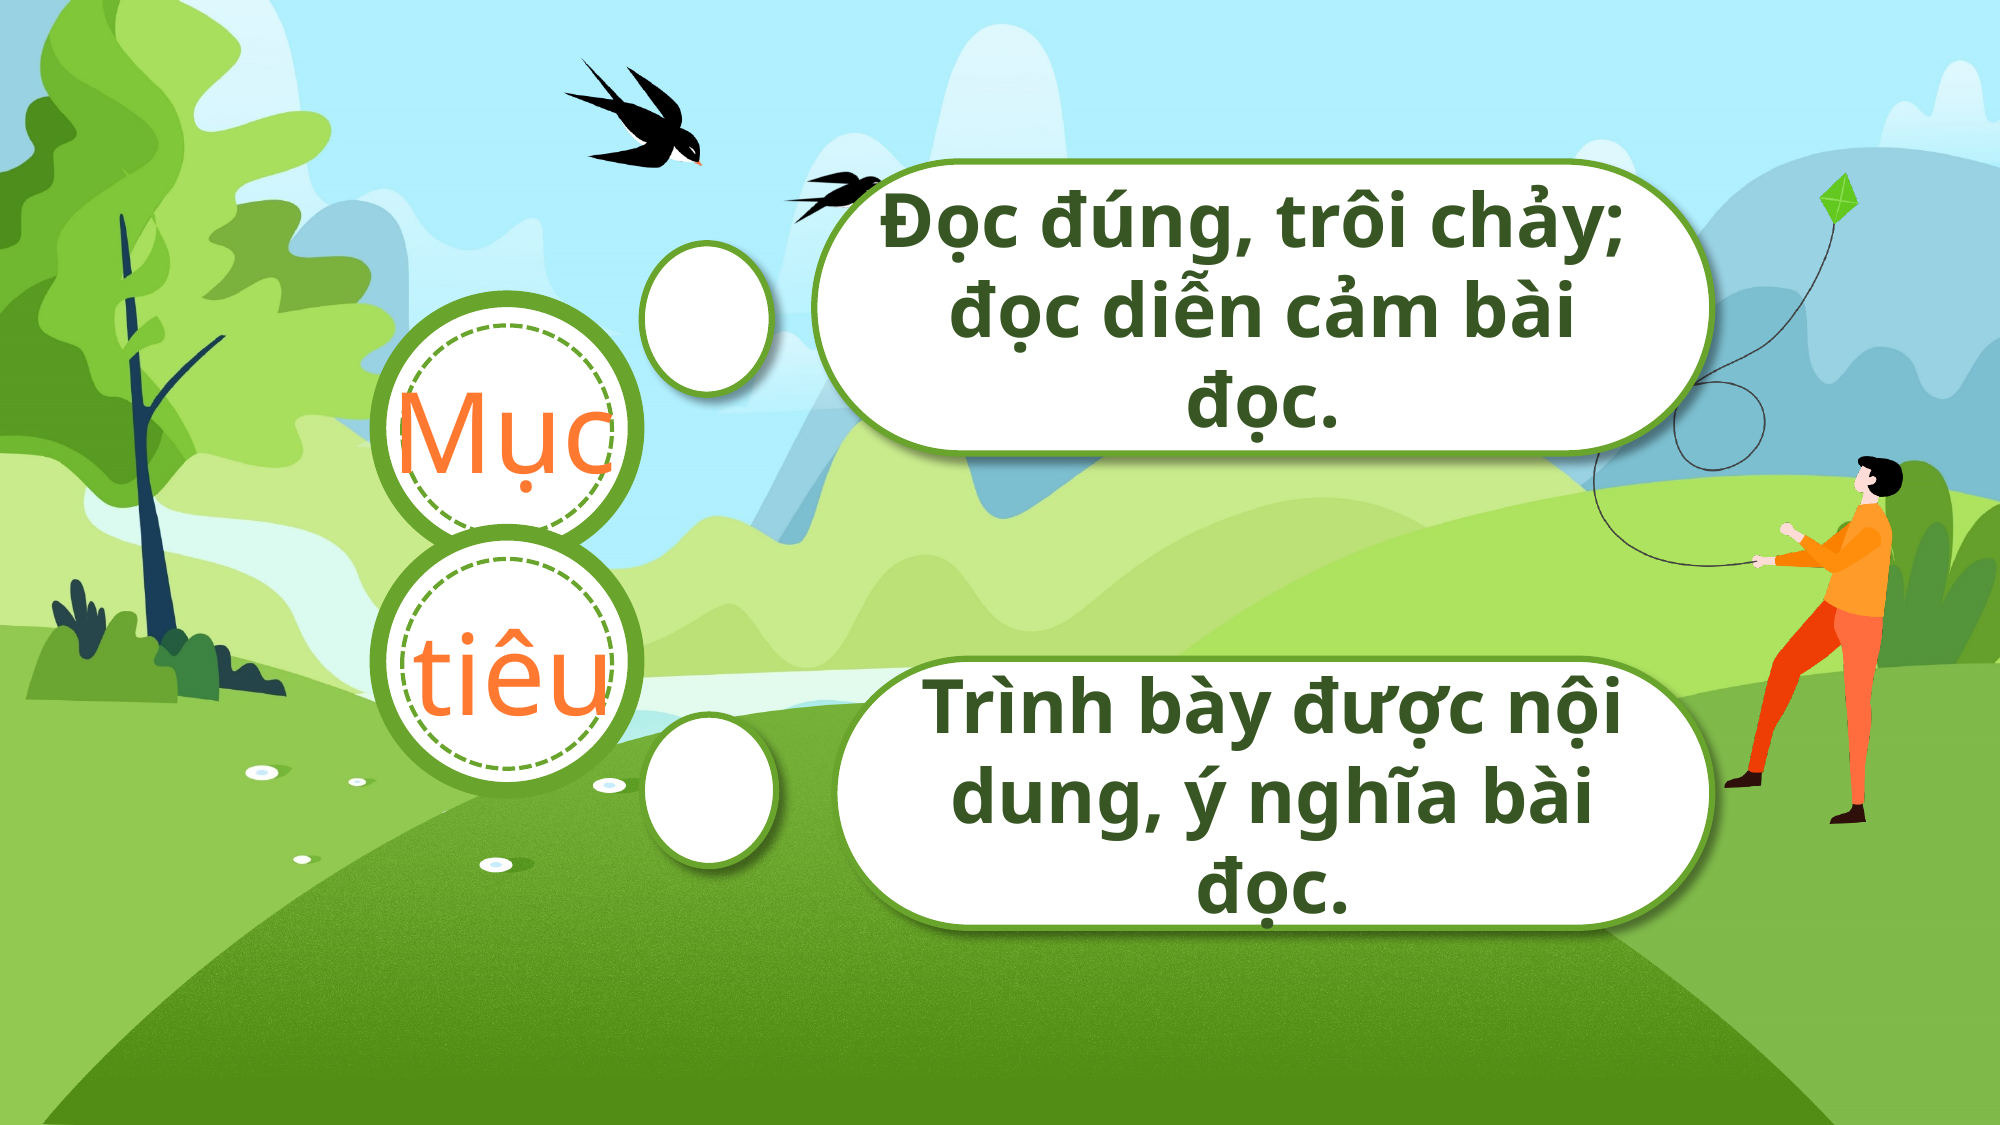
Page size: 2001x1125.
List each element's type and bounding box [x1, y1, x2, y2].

text_box [641, 658, 1713, 928]
picture [0, 0, 2000, 1125]
text_box [393, 353, 615, 748]
text_box [641, 161, 1713, 454]
